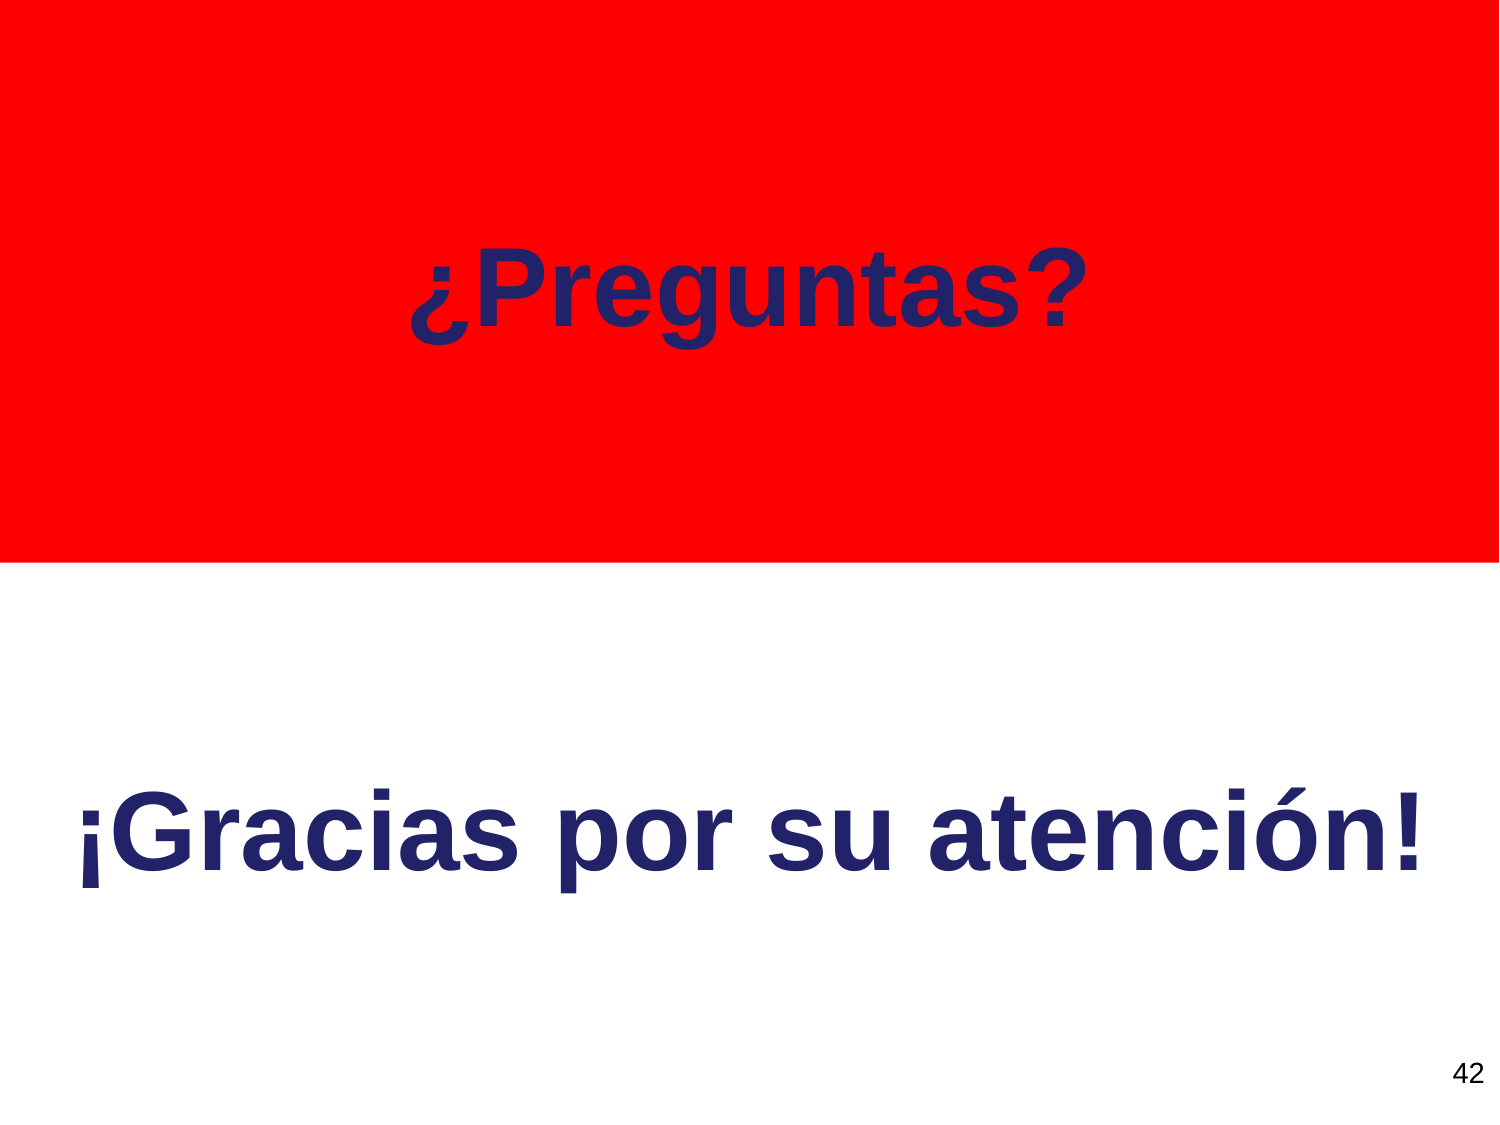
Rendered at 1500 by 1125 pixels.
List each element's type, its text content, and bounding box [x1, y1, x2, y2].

slide_number 42 [1149, 1046, 1500, 1125]
title ¿Preguntas? [0, 0, 1499, 563]
text_box ¡Gracias por su atención! [57, 751, 1444, 901]
